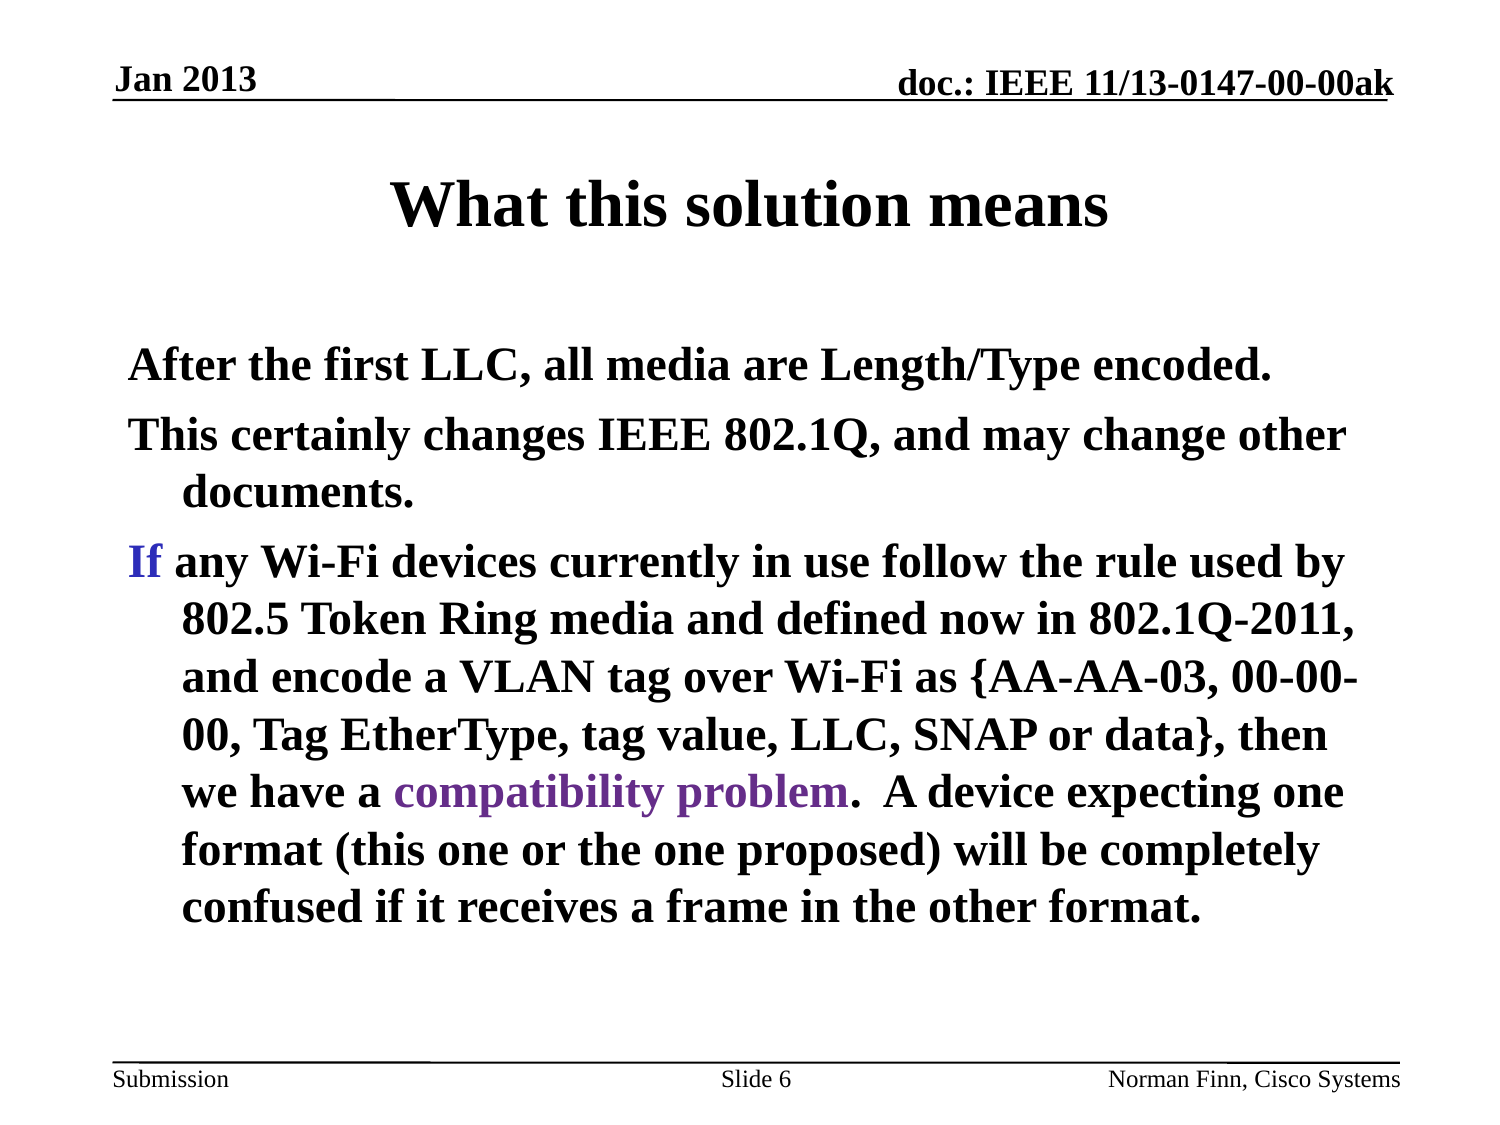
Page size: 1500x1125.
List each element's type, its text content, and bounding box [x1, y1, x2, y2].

footer Norman Finn, Cisco Systems [878, 1061, 1402, 1093]
title What this solution means [112, 112, 1388, 288]
slide_number Slide 6 [712, 1061, 800, 1123]
list After the first LLC, all media are Length/Type encoded. This certainly changes IEEE 802.1Q, and may change other documents. If any Wi-Fi devices currently in use follow the rule used by 802.5 Token Ring media and defined now in 802.1Q-2011, and encode a VLAN tag over Wi-Fi as {AA-AA-03, 00-00-00, Tag EtherType, tag value, LLC, SNAP or data}, then we have a compatibility problem. A device expecting one format (this one or the one proposed) will be completely confused if it receives a frame in the other format. [112, 324, 1388, 1000]
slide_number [114, 54, 423, 100]
